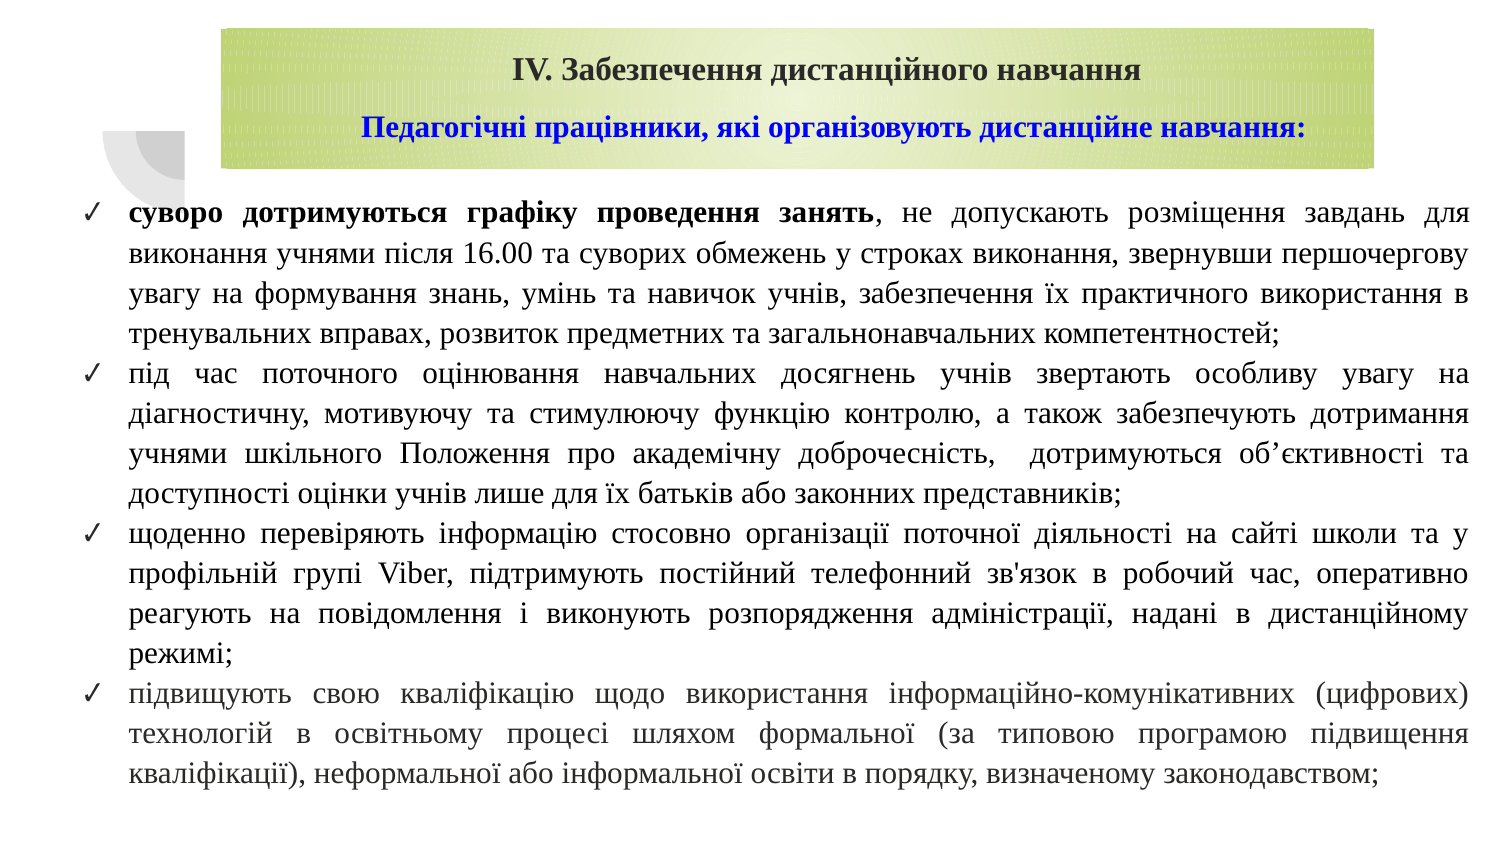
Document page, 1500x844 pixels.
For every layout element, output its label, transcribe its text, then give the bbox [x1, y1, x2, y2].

title IV. Забезпечення дистанційного навчання Педагогічні працівники, які організовують дистанційне навчання: [220, 28, 1375, 169]
list суворо дотримуються графіку проведення занять, не допускають розміщення завдань для виконання учнями після 16.00 та суворих обмежень у строках виконання, звернувши першочергову увагу на формування знань, умінь та навичок учнів, забезпечення їх практичного використання в тренувальних вправах, розвиток предметних та загальнонавчальних компетентностей; під час поточного оцінювання навчальних досягнень учнів звертають особливу увагу на діагностичну, мотивуючу та стимулюючу функцію контролю, а також забезпечують дотримання учнями шкільного Положення про академічну доброчесність, дотримуються об’єктивності та доступності оцінки учнів лише для їх батьків або законних представників; щоденно перевіряють інформацію стосовно організації поточної діяльності на сайті школи та у профільній групі Viber, підтримують постійний телефонний зв'язок в робочий час, оперативно реагують на повідомлення і виконують розпорядження адміністрації, надані в дистанційному режимі; підвищують свою кваліфікацію щодо використання інформаційно-комунікативних (цифрових) технологій в освітньому процесі шляхом формальної (за типовою програмою підвищення кваліфікації), неформальної або інформальної освіти в порядку, визначеному законодавством; [24, 174, 1486, 836]
